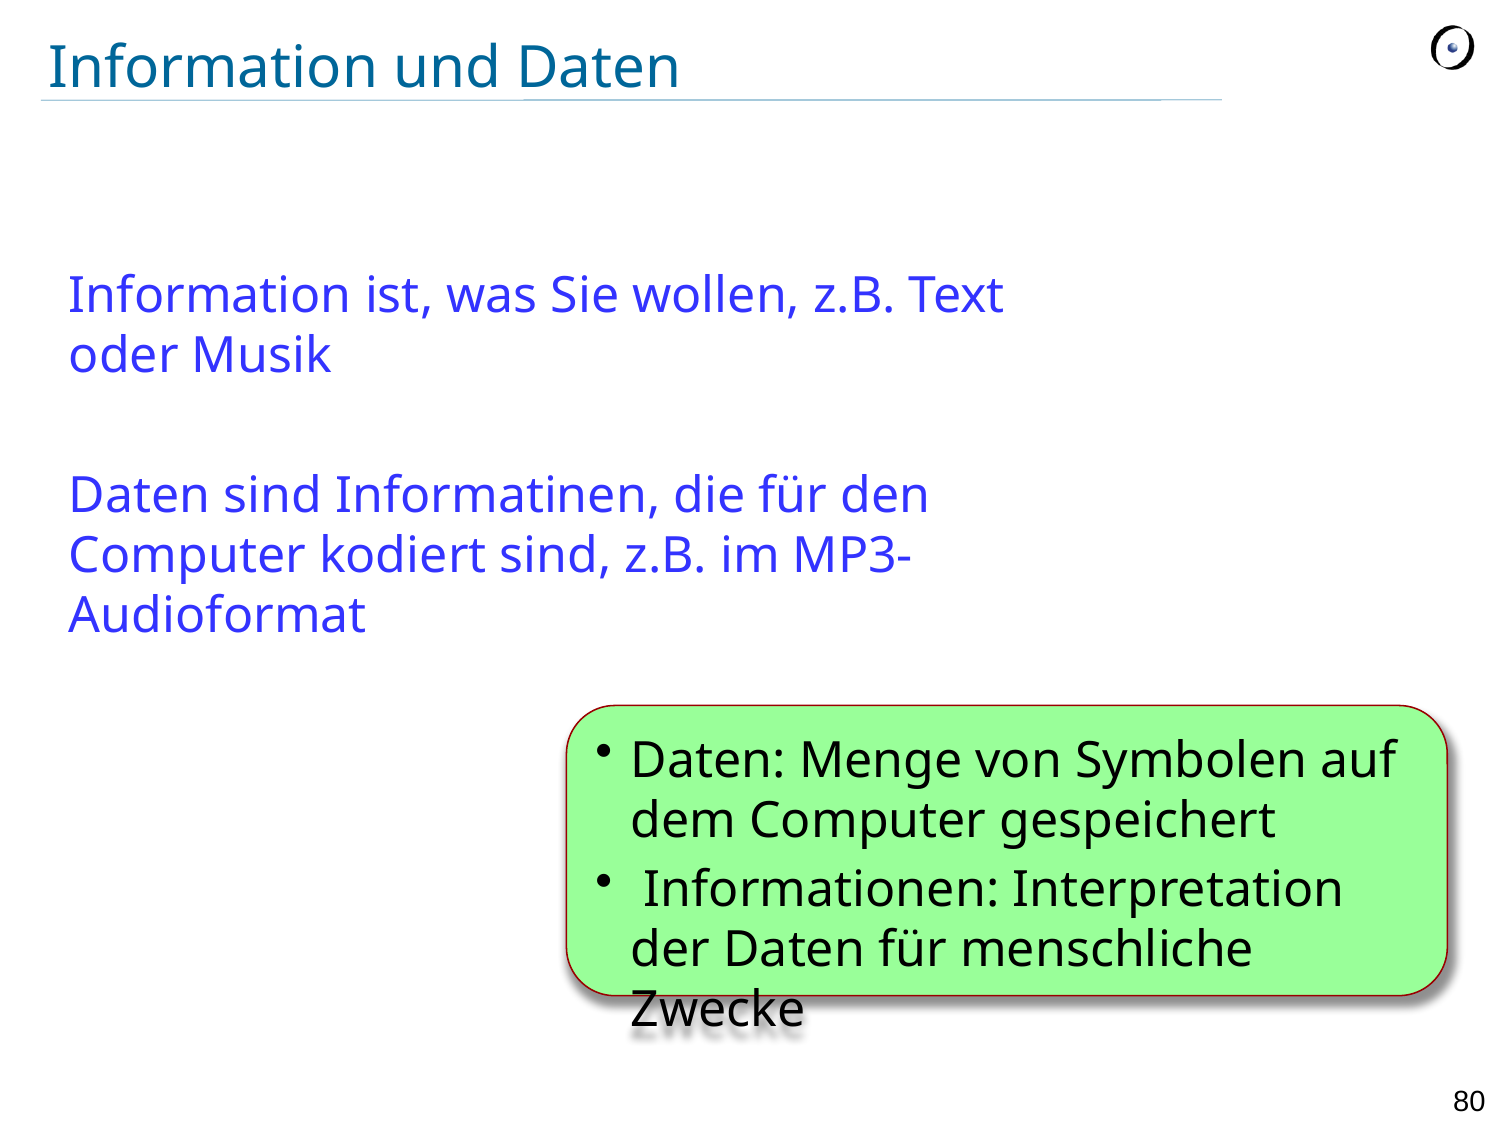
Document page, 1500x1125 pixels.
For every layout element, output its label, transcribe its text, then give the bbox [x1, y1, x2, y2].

title Information und Daten [48, 14, 1408, 114]
picture [1429, 20, 1476, 72]
list Information ist, was Sie wollen, z.B. Text oder Musik Daten sind Informatinen, die für den Computer kodiert sind, z.B. im MP3-Audioformat [53, 255, 1076, 609]
text_box Daten: Menge von Symbolen auf dem Computer gespeichert Informationen: Interpretation der Daten für menschliche Zwecke [566, 705, 1448, 996]
